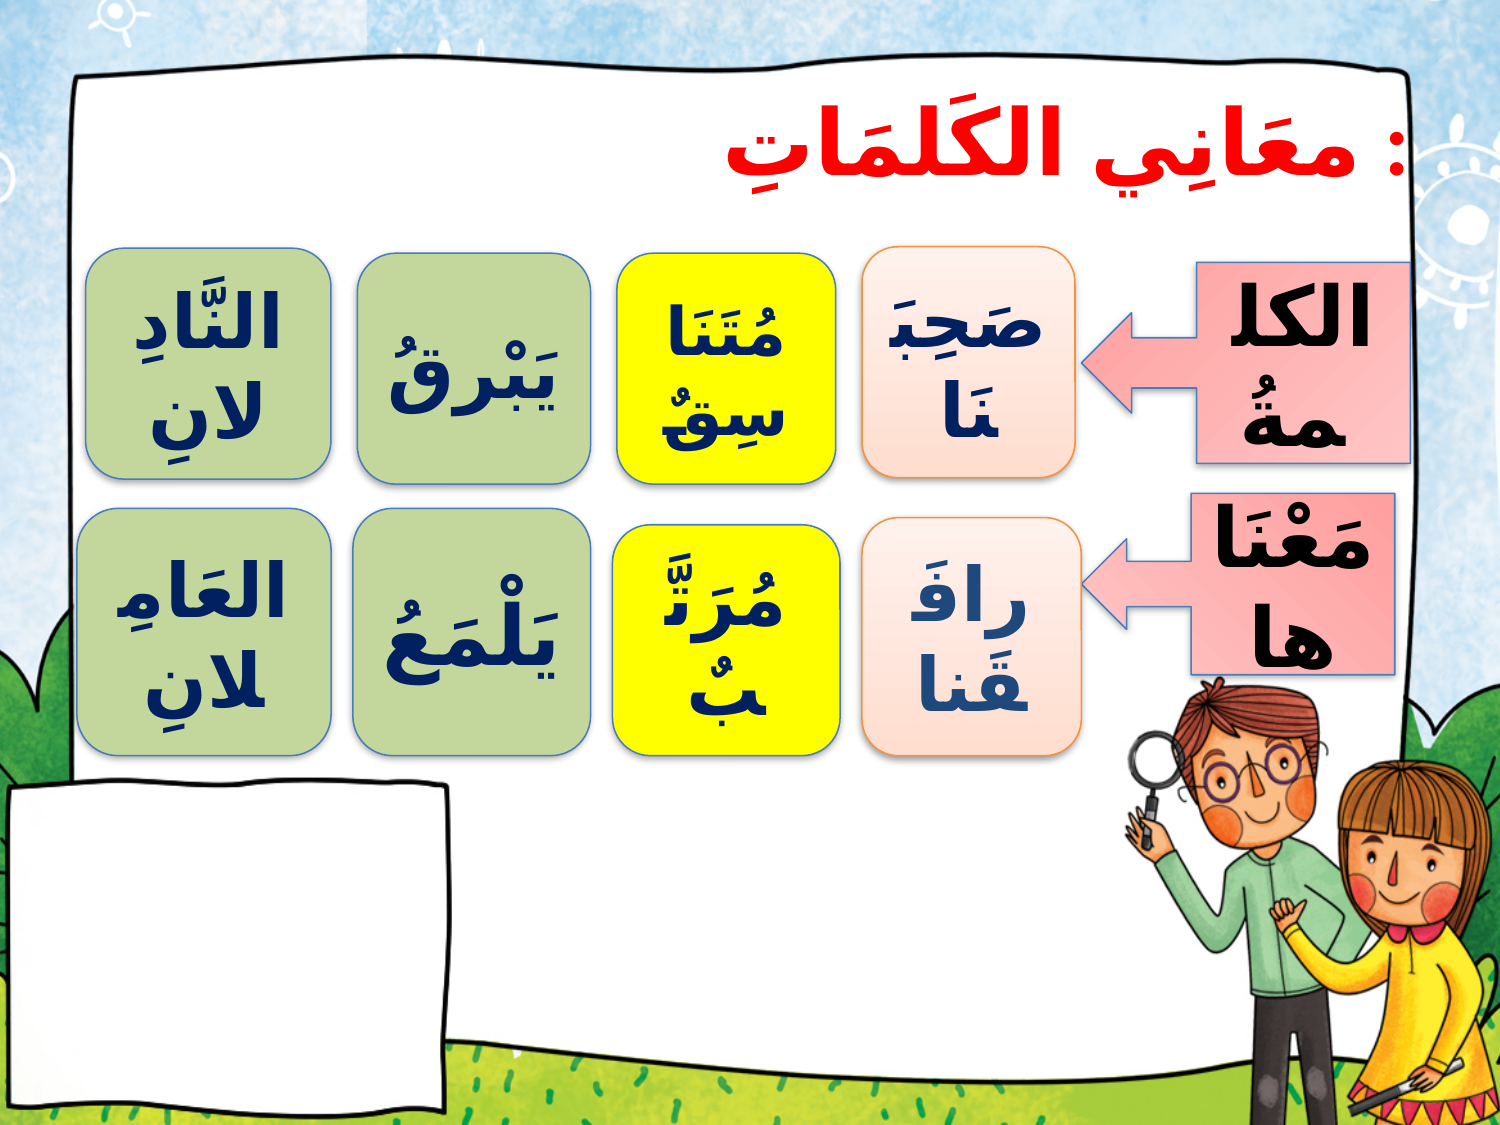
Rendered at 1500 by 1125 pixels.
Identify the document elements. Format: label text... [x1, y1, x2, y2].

text_box مُتَنَاسِقٌ [616, 252, 837, 485]
text_box النَّادِلانِ [84, 247, 332, 480]
text_box يَبْرقُ [356, 252, 592, 485]
text_box العَامِلانِ [76, 507, 332, 757]
text_box صَحِبَنَا [861, 245, 1076, 479]
text_box يَلْمَعُ [352, 507, 592, 757]
title معَانِي الكَلمَاتِ : [75, 45, 1425, 233]
picture [0, 0, 1500, 1125]
text_box مُرَتَّبٌ [611, 523, 841, 757]
text_box رافَقَنا [861, 516, 1083, 757]
text_box الكلمةُ [1080, 261, 1412, 465]
text_box مَعْنَاها [1086, 492, 1396, 676]
list . [75, 262, 1395, 1005]
